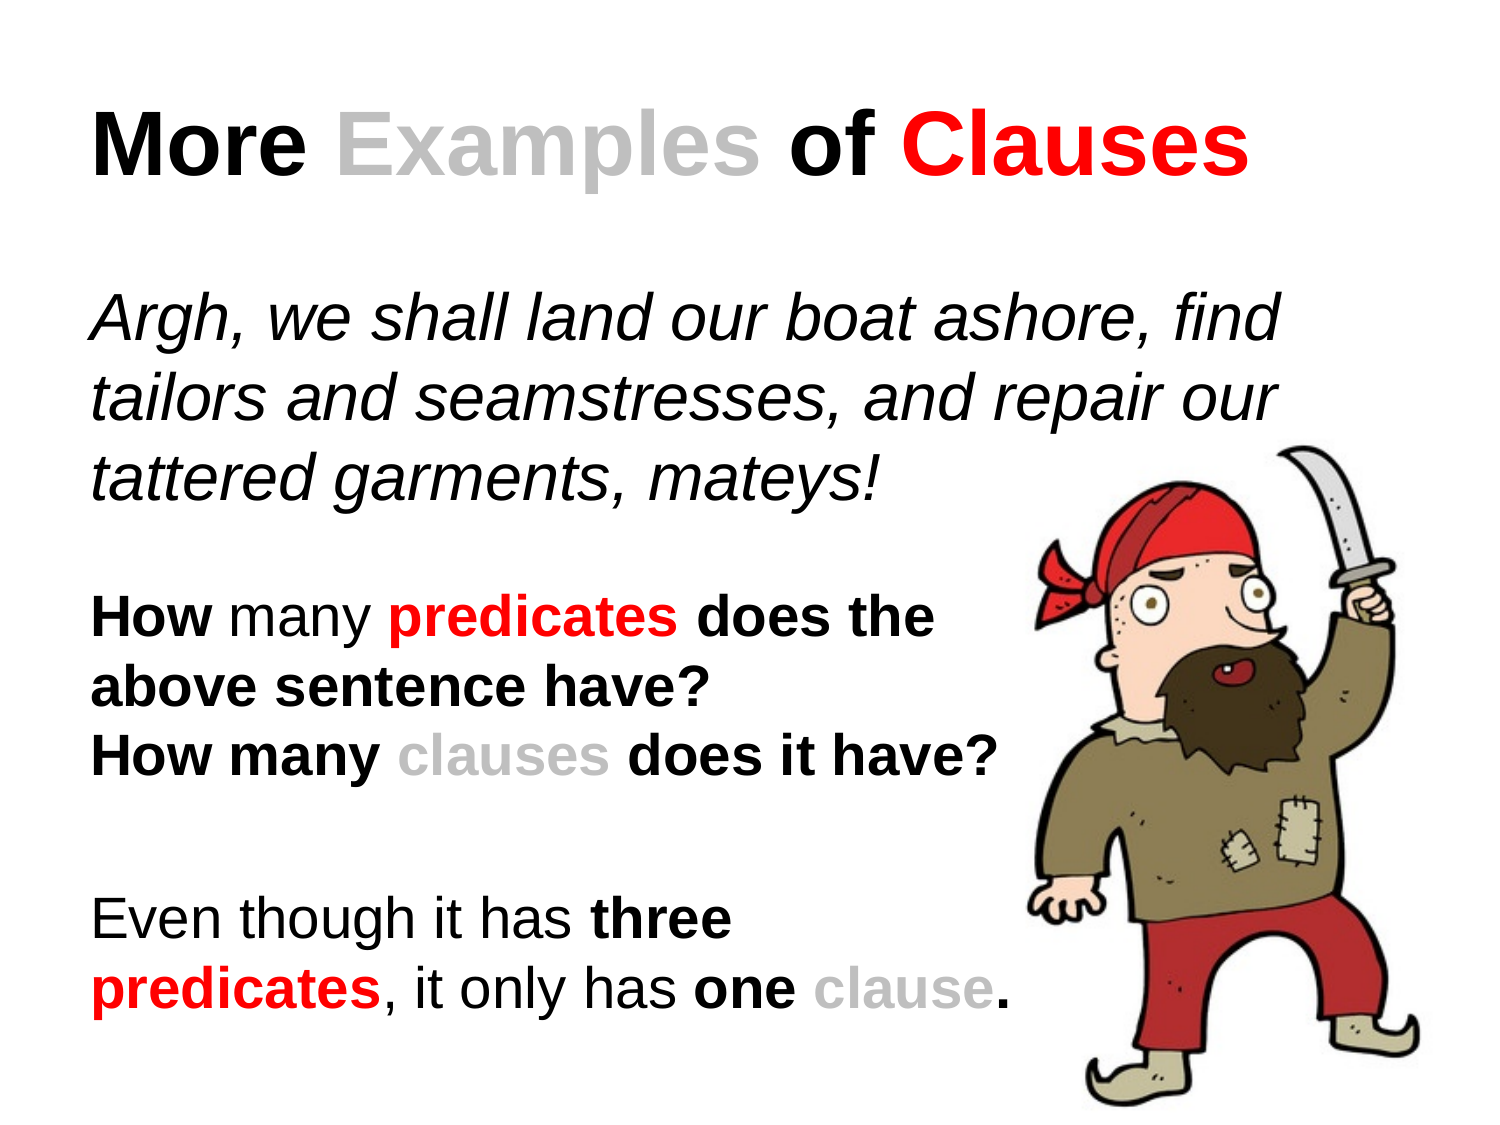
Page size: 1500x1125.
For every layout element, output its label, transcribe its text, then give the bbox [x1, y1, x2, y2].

picture [830, 383, 1500, 1125]
title More Examples of Clauses [75, 45, 1425, 232]
list Argh, we shall land our boat ashore, find tailors and seamstresses, and repair our tattered garments, mateys! How many predicates does the above sentence have? How many clauses does it have? Even though it has three predicates, it only has one clause. [75, 232, 1425, 1090]
